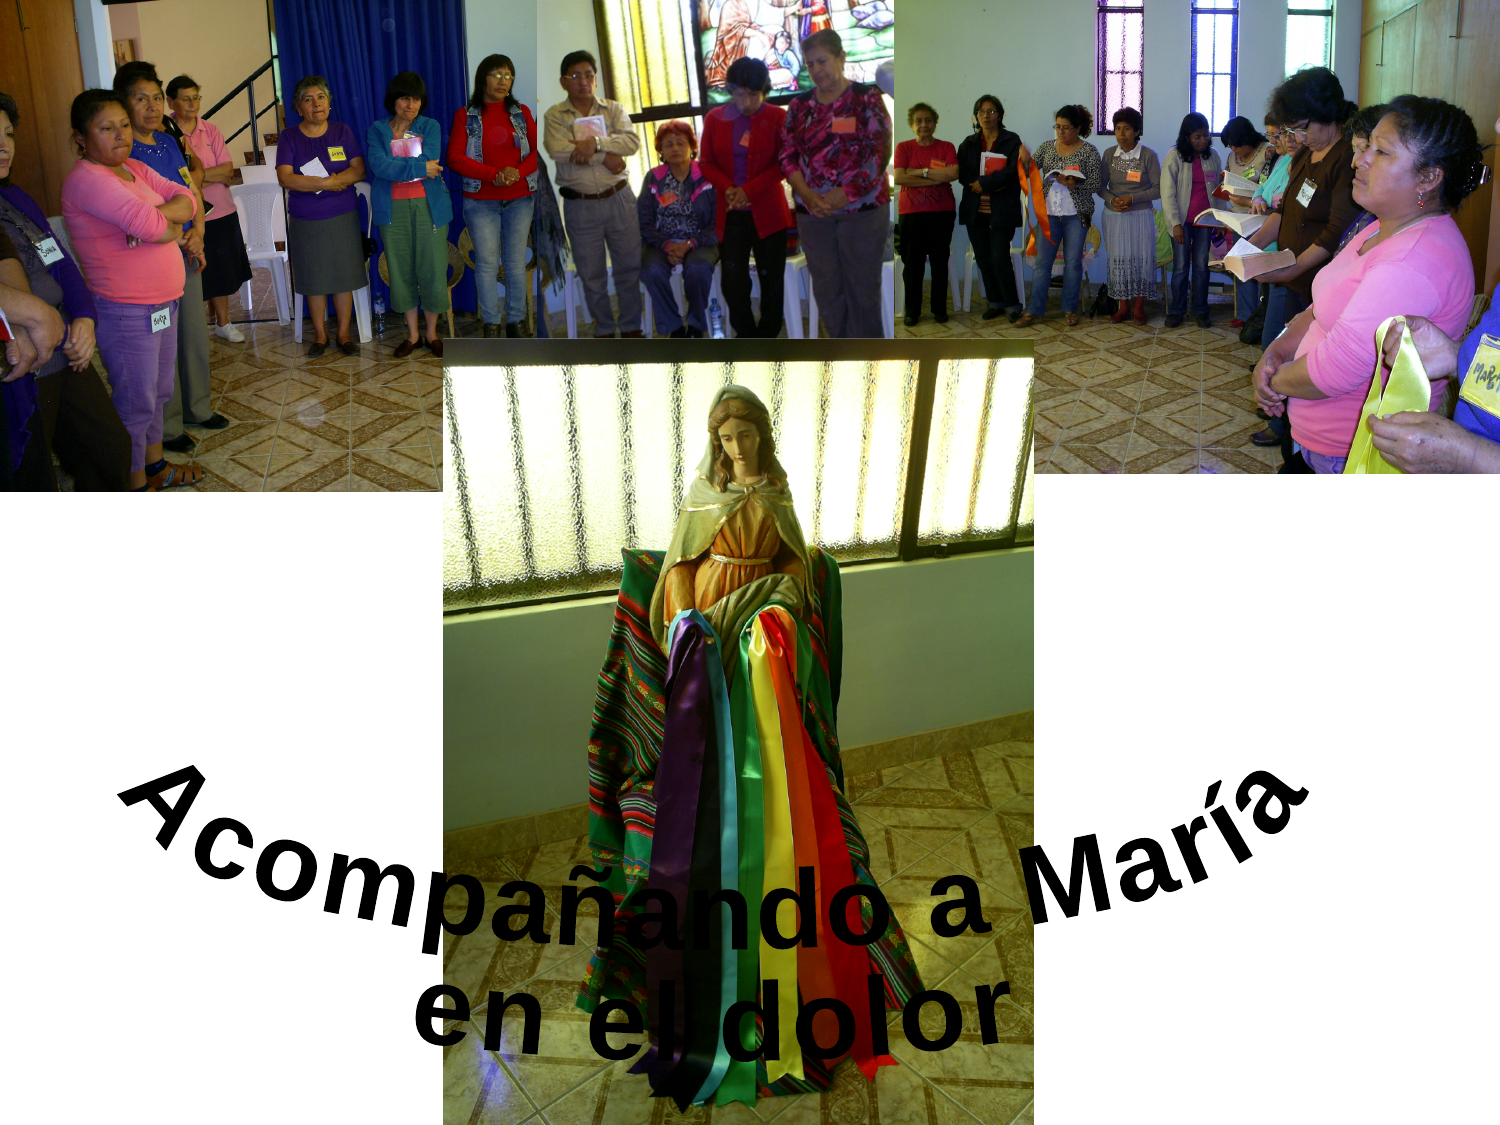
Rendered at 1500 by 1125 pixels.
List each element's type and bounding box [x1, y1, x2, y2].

list [895, 0, 1500, 475]
picture [0, 0, 1133, 1125]
